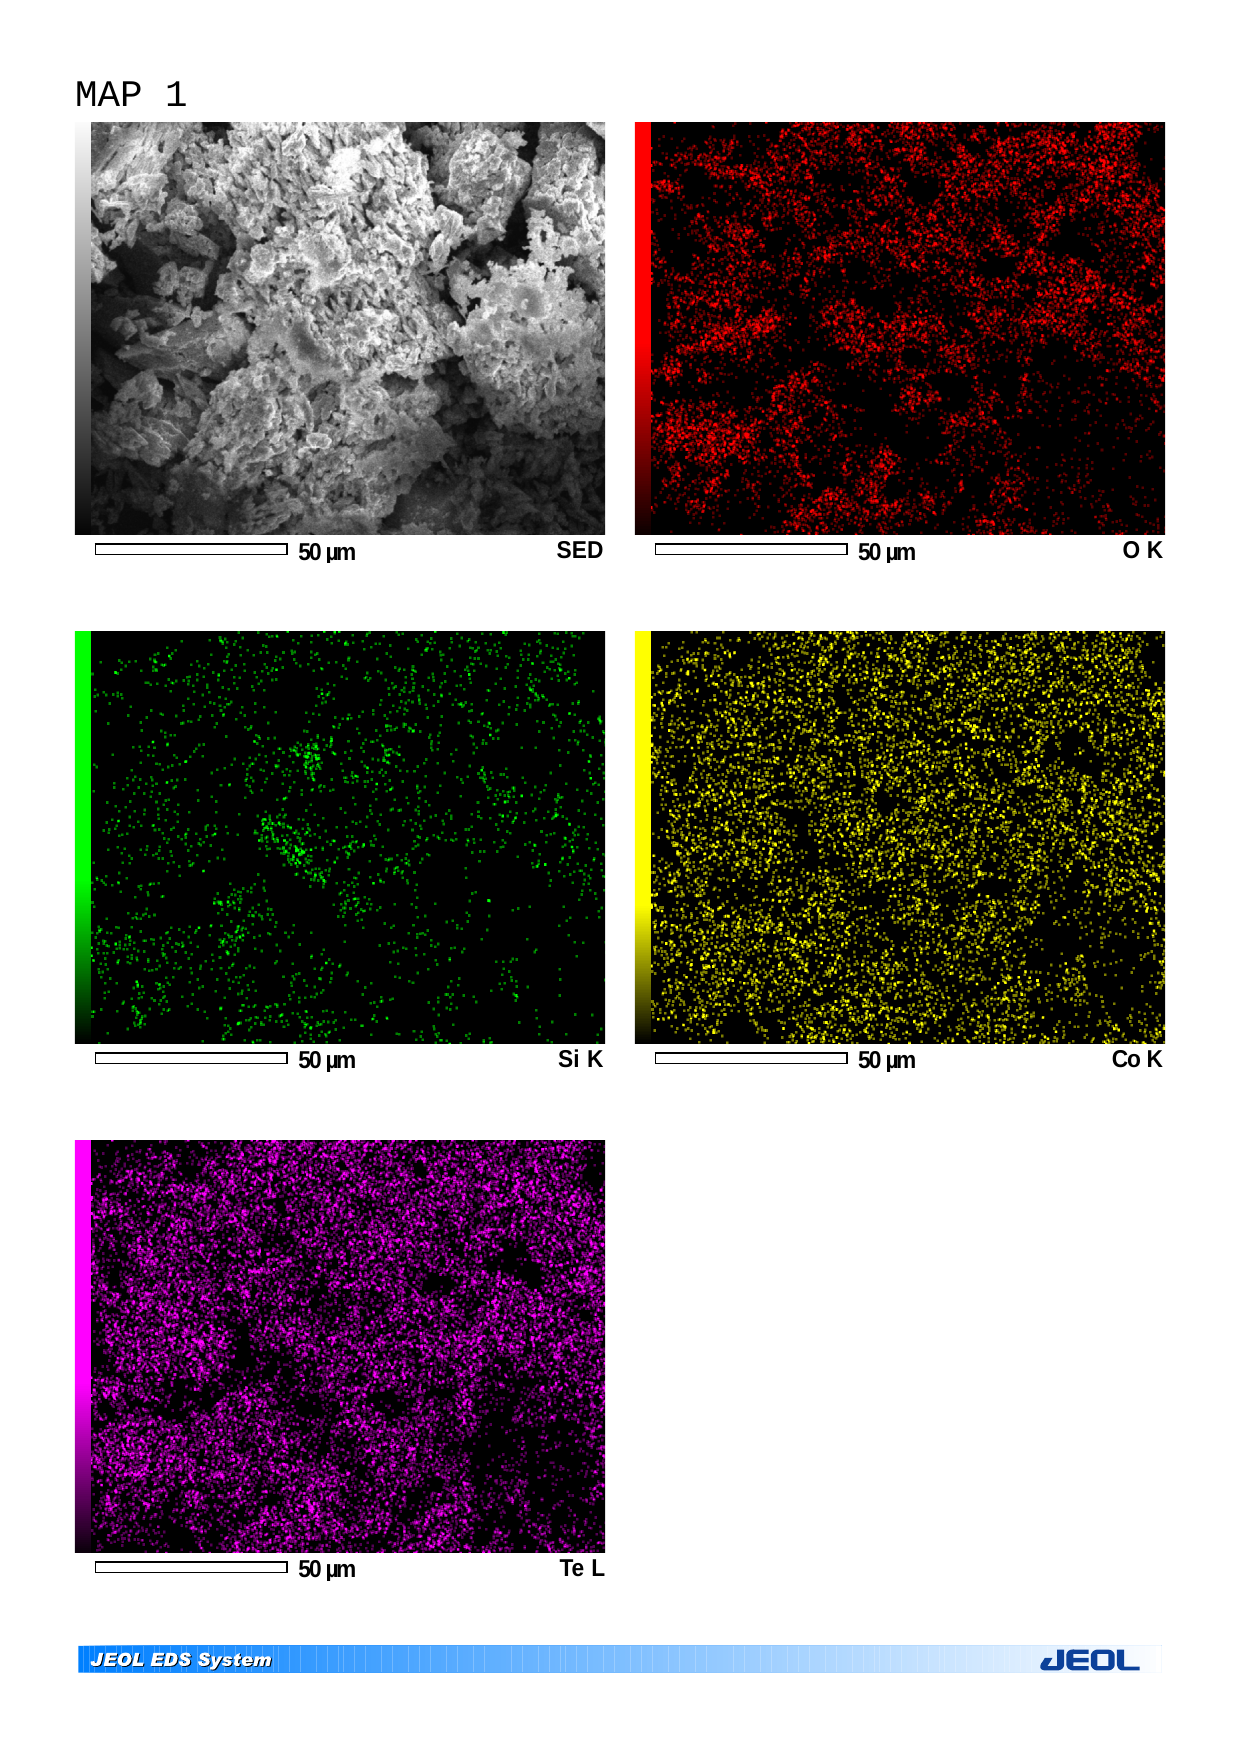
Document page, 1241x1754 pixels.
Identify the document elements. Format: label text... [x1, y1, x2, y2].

picture [74, 631, 606, 1072]
text_box MAP 1 [74, 74, 1166, 115]
picture [634, 122, 1166, 563]
picture [74, 122, 606, 563]
picture [634, 631, 1166, 1072]
picture [74, 1140, 606, 1581]
picture [74, 1640, 1166, 1679]
